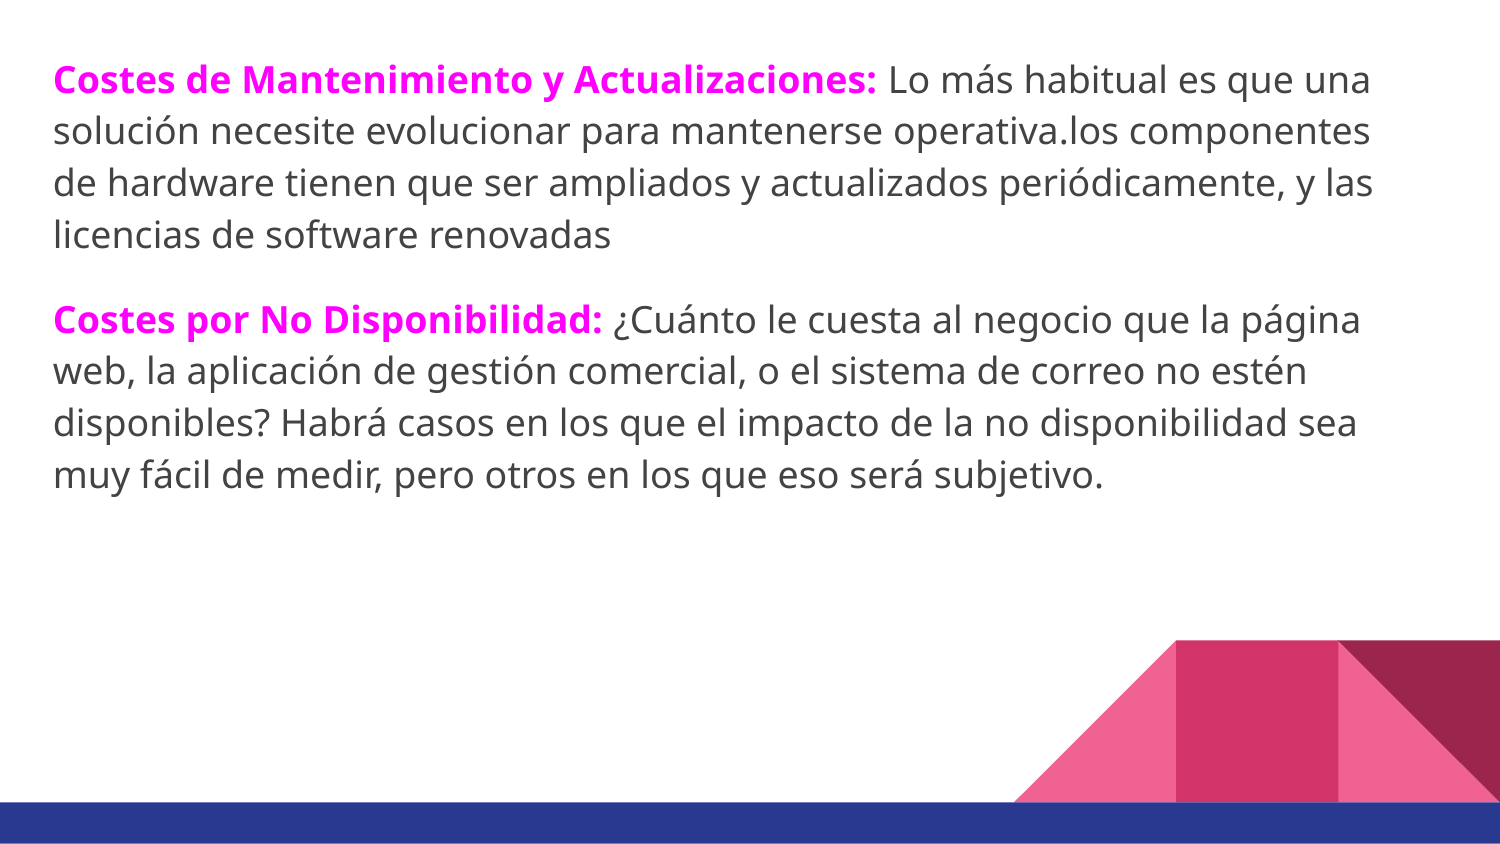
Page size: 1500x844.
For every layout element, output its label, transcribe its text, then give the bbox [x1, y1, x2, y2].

list Costes de Mantenimiento y Actualizaciones: Lo más habitual es que una solución necesite evolucionar para mantenerse operativa.los componentes de hardware tienen que ser ampliados y actualizados periódicamente, y las licencias de software renovadas Costes por No Disponibilidad: ¿Cuánto le cuesta al negocio que la página web, la aplicación de gestión comercial, o el sistema de correo no estén disponibles? Habrá casos en los que el impacto de la no disponibilidad sea muy fácil de medir, pero otros en los que eso será subjetivo. [37, 33, 1436, 793]
